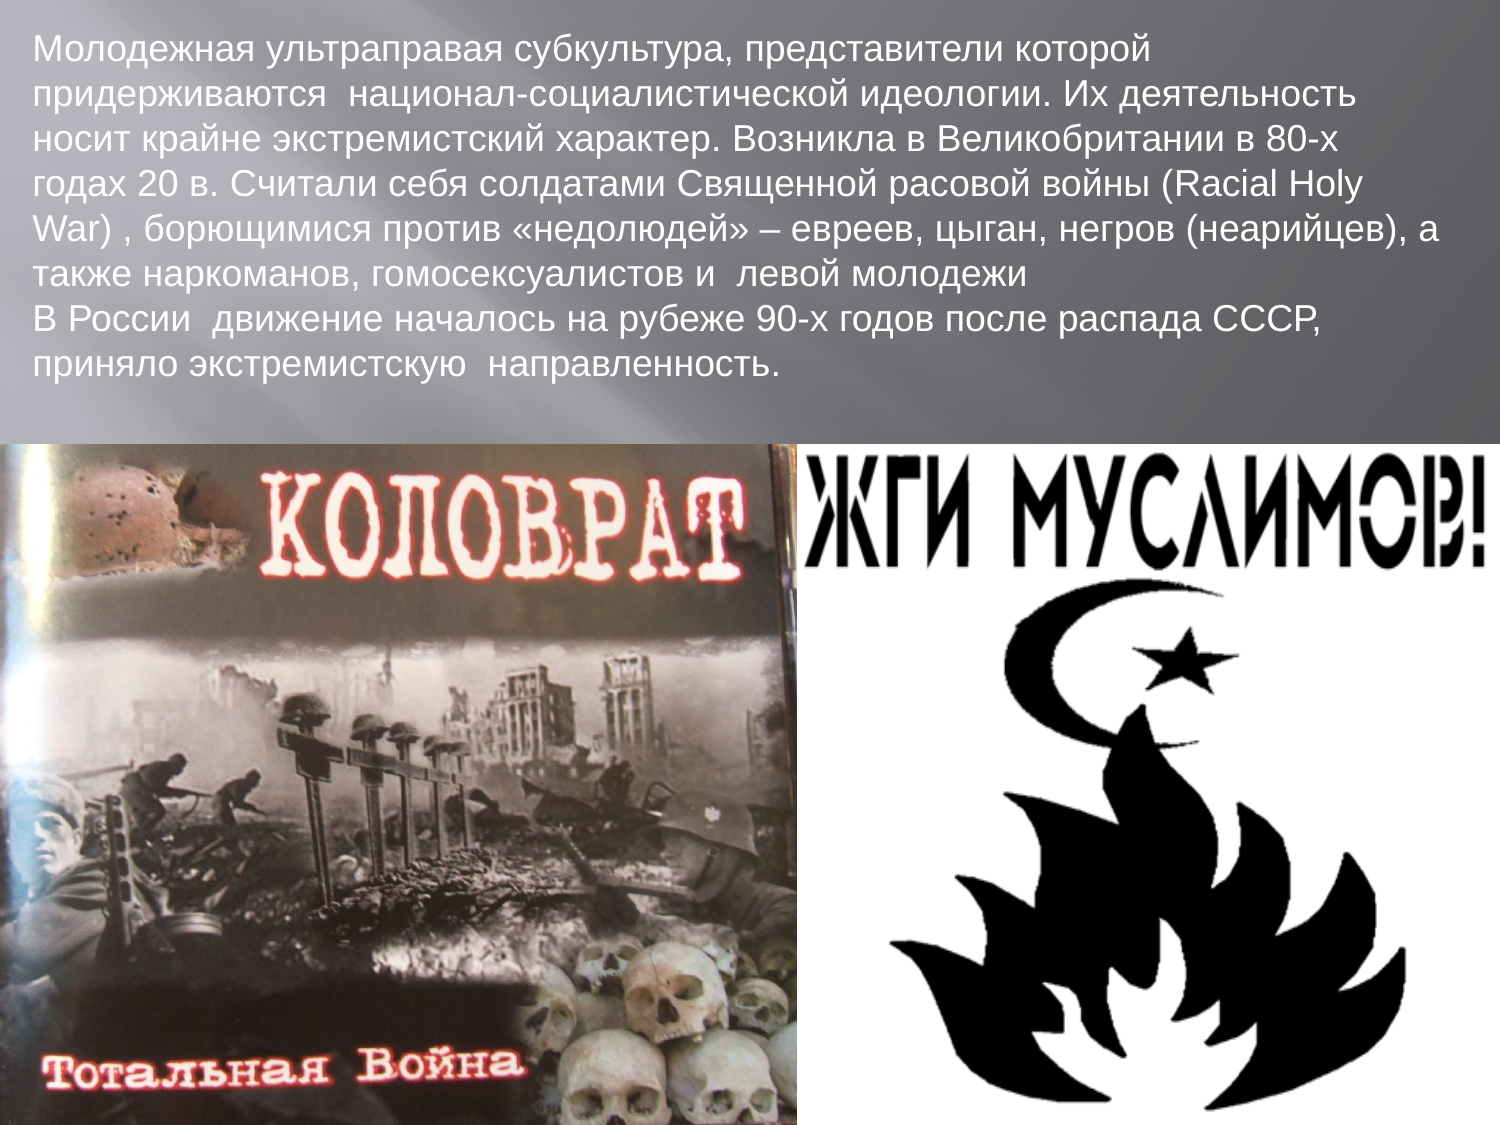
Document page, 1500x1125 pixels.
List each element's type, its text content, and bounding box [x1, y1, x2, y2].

picture [796, 444, 1500, 1125]
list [0, 444, 794, 1125]
text_box Молодежная ультраправая субкультура, представители которой придерживаются национал-социалистической идеологии. Их деятельность носит крайне экстремистский характер. Возникла в Великобритании в 80-х годах 20 в. Считали себя солдатами Священной расовой войны (Racial Holy War) , борющимися против «недолюдей» – евреев, цыган, негров (неарийцев), а также наркоманов, гомосексуалистов и левой молодежи В России движение началось на рубеже 90-х годов после распада СССР, приняло экстремистскую направленность. [17, 16, 1459, 392]
